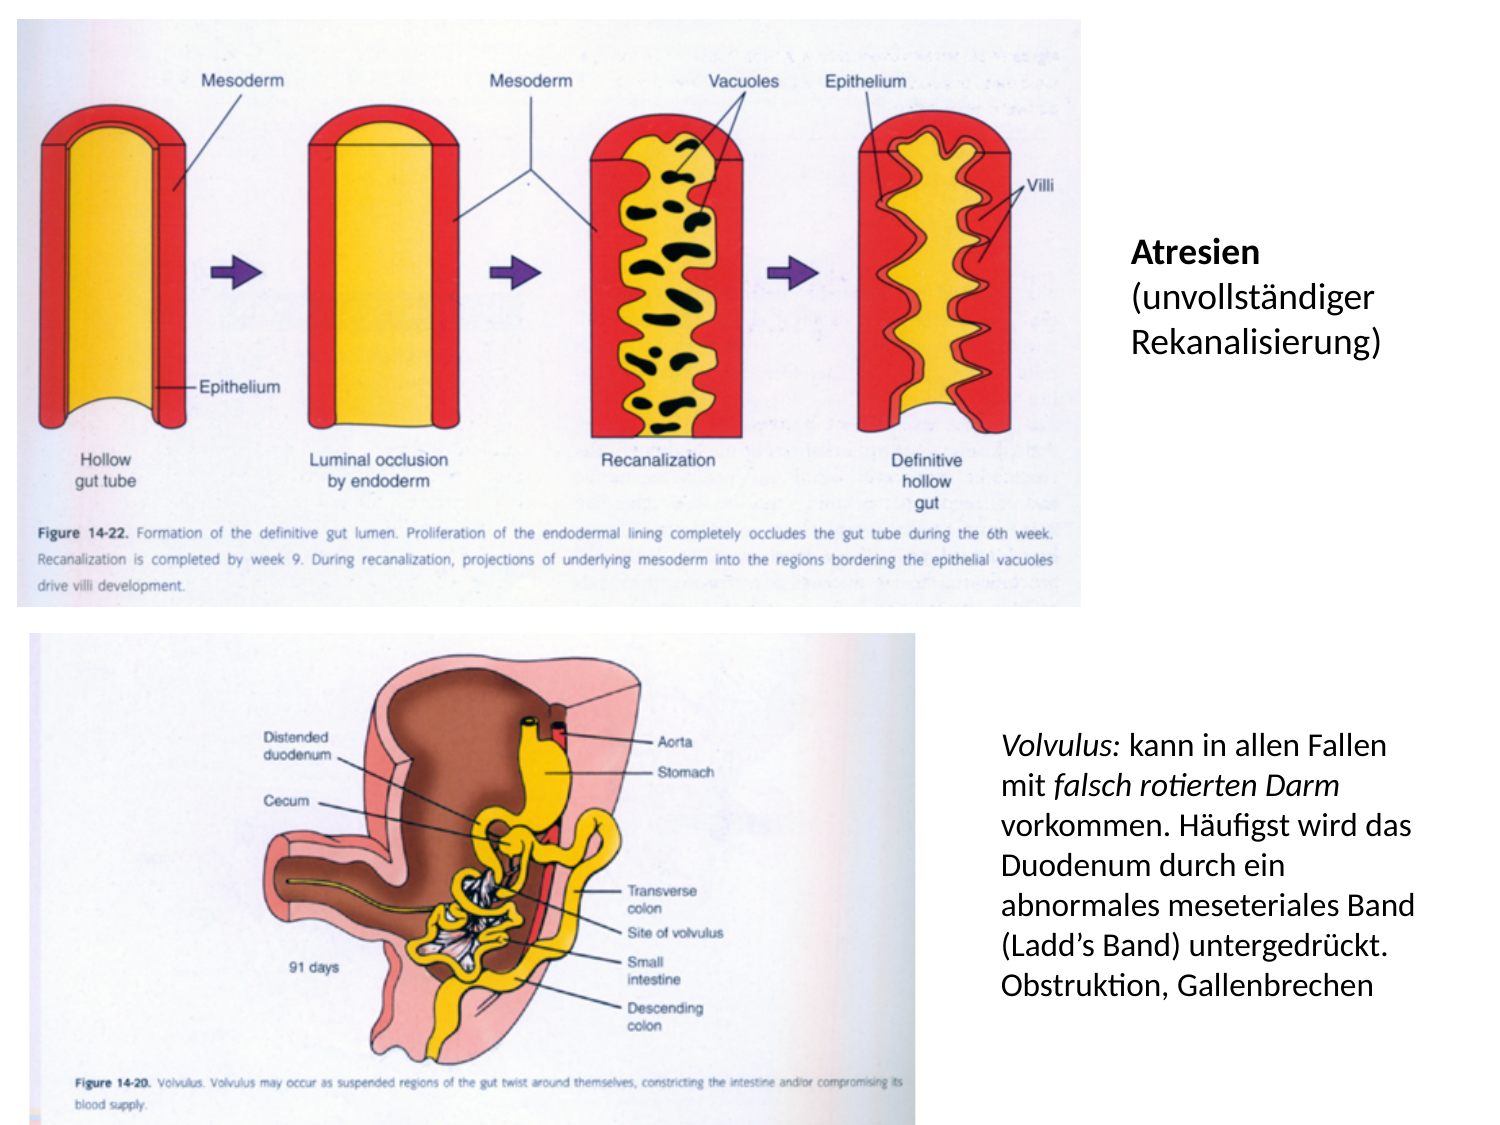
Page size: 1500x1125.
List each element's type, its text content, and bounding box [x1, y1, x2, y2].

text_box Volvulus: kann in allen Fallen mit falsch rotierten Darm vorkommen. Häufigst wird das Duodenum durch ein abnormales meseteriales Band (Ladd’s Band) untergedrückt. Obstruktion, Gallenbrechen [986, 715, 1436, 1011]
picture [17, 18, 1081, 607]
text_box Atresien (unvollständiger Rekanalisierung) [1116, 219, 1477, 370]
picture [29, 633, 916, 1125]
